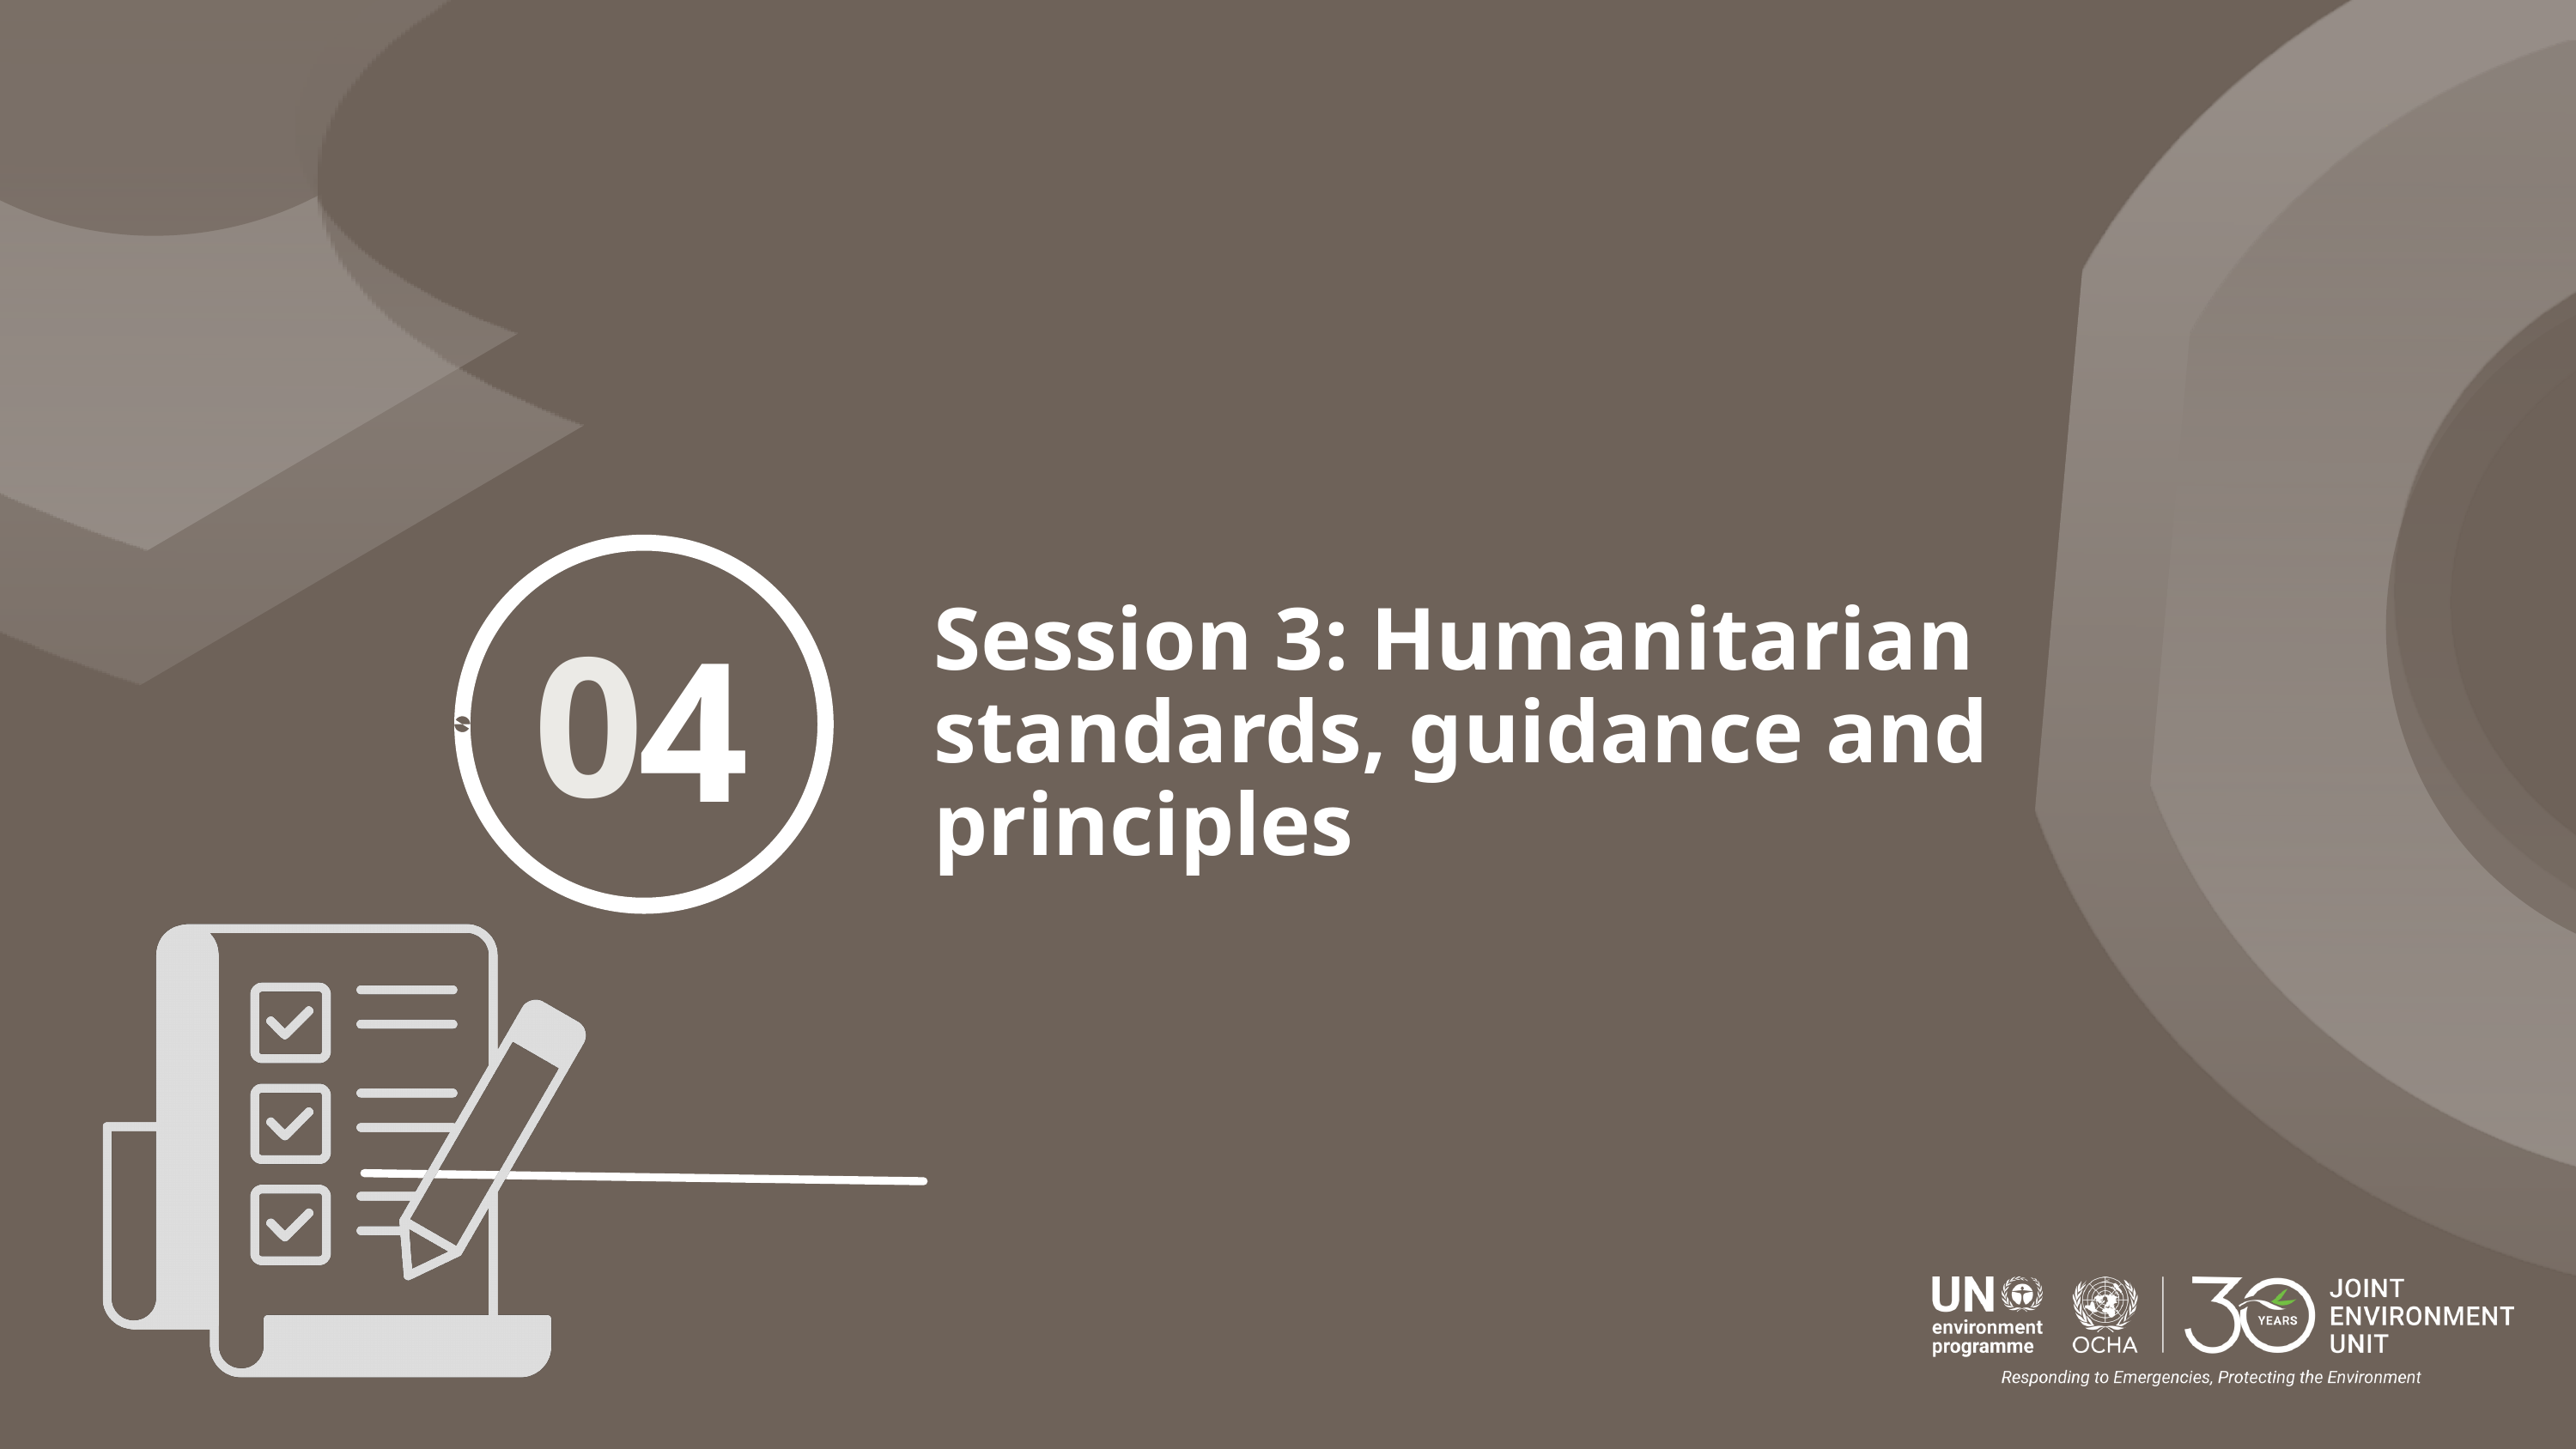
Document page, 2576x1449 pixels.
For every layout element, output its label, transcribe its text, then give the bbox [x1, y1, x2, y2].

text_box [1668, 0, 2576, 1220]
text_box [0, 0, 1080, 756]
text_box [1932, 1276, 2514, 1386]
text_box Session 3: Humanitarian standards, guidance and principles [933, 594, 1663, 873]
text_box [102, 913, 588, 1378]
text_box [453, 534, 835, 914]
